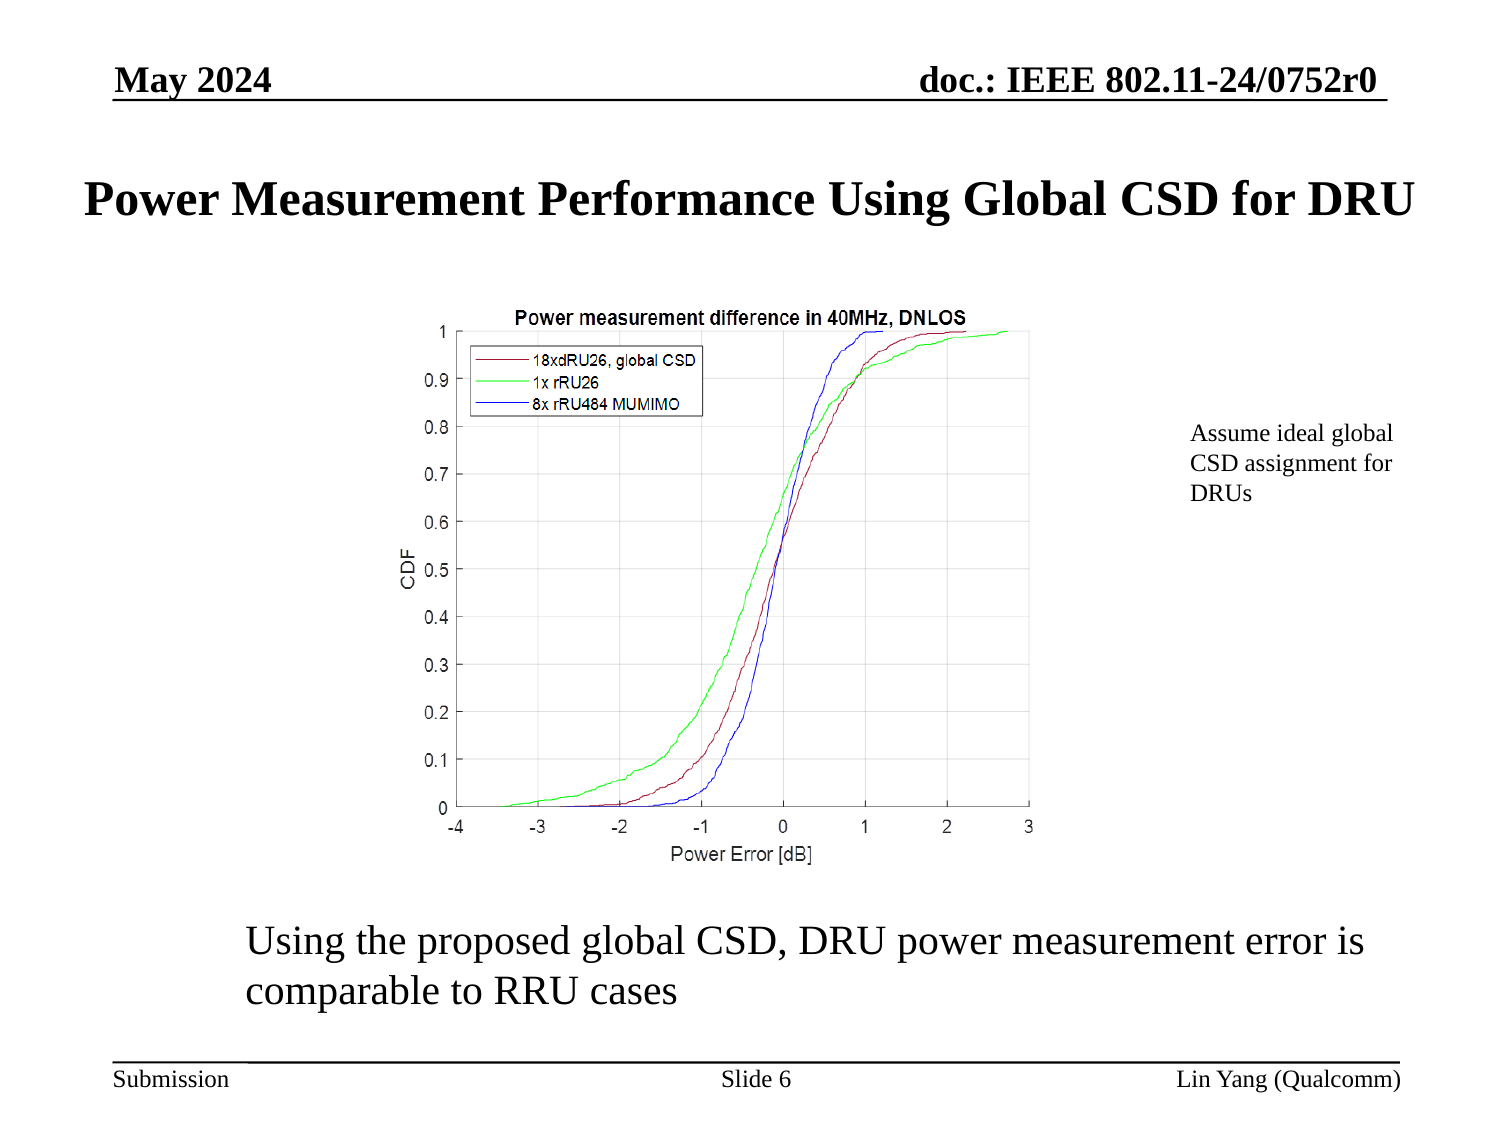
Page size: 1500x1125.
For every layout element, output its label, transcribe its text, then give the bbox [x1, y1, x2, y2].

footer Lin Yang (Qualcomm) [1062, 1061, 1402, 1093]
slide_number Slide 6 [712, 1061, 800, 1093]
list Using the proposed global CSD, DRU power measurement error is comparable to RRU cases [230, 905, 1412, 1071]
picture [359, 287, 1099, 870]
text_box Assume ideal global CSD assignment for DRUs [1175, 408, 1435, 514]
title Power Measurement Performance Using Global CSD for DRU [64, 147, 1436, 244]
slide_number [114, 54, 286, 101]
